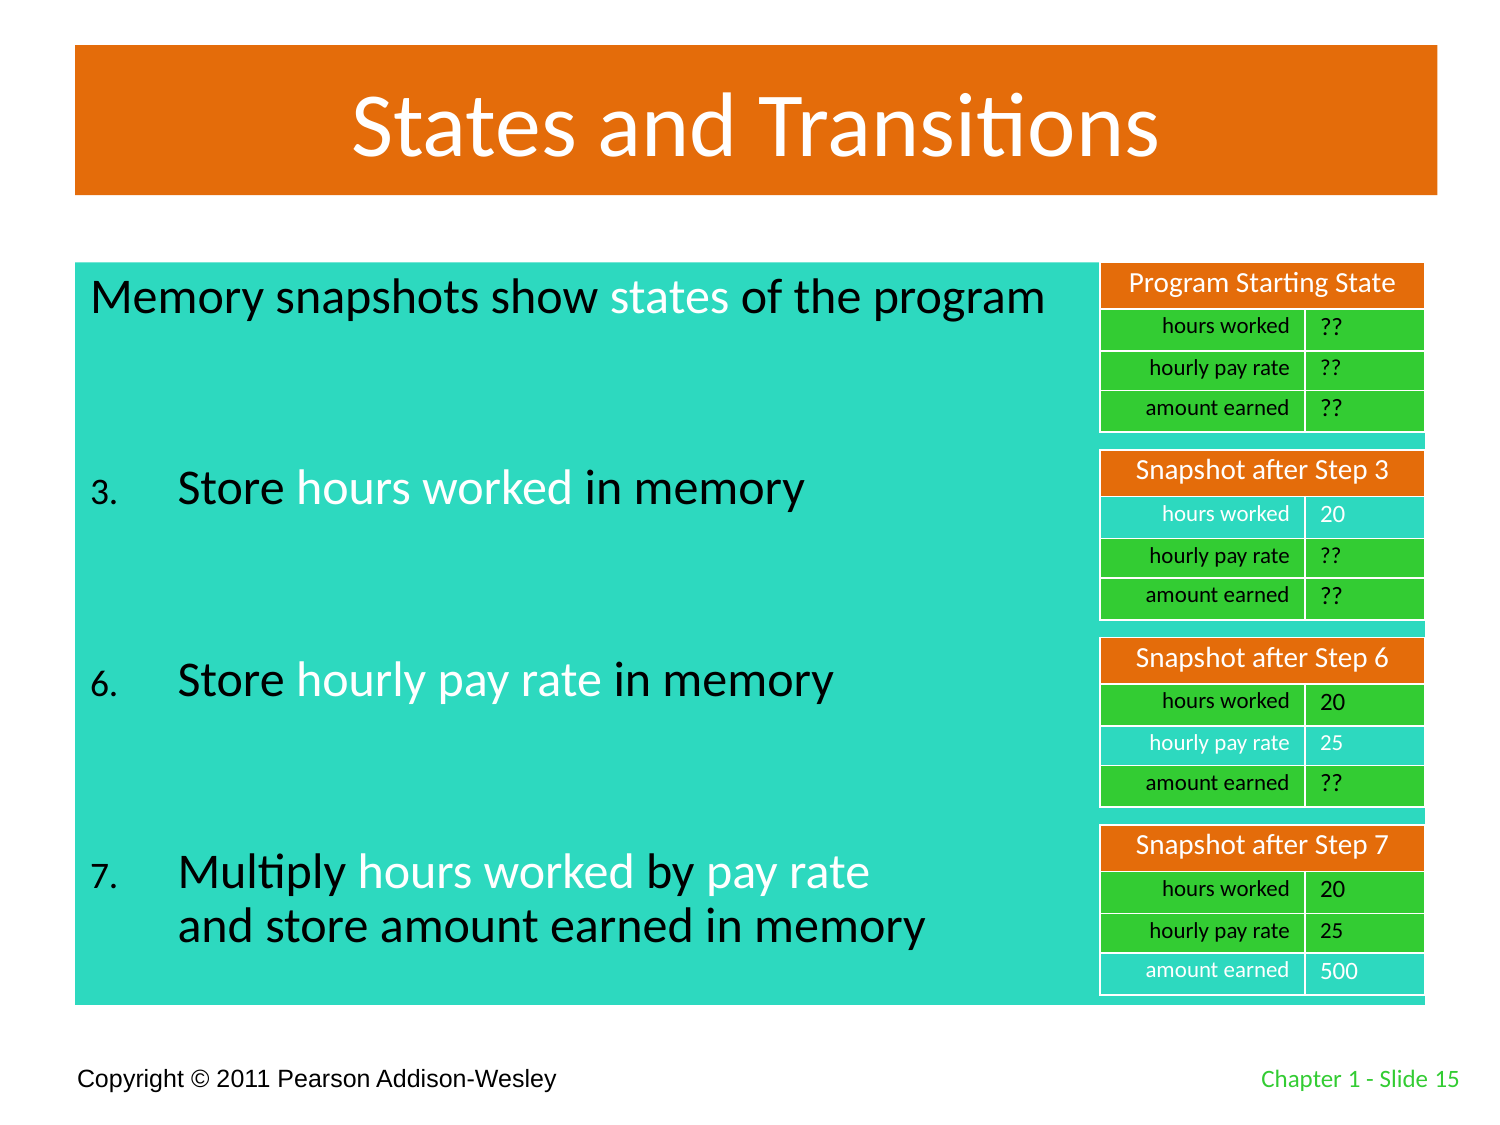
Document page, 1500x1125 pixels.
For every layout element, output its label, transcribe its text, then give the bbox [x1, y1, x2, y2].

table_header Snapshot after Step 3 [1101, 451, 1424, 496]
table_cell hours worked [1101, 872, 1304, 913]
table_header Program Starting State [1101, 263, 1424, 308]
table_cell hours worked [1101, 310, 1304, 350]
table_cell amount earned [1101, 391, 1304, 431]
table_cell amount earned [1101, 766, 1304, 806]
table_cell hourly pay rate [1101, 914, 1304, 952]
table_cell hours worked [1101, 685, 1304, 725]
table_cell ?? [1306, 539, 1424, 577]
table_header Snapshot after Step 7 [1101, 826, 1424, 871]
slide_number Chapter 1 - Slide 15 [1162, 1024, 1476, 1101]
table_cell 500 [1306, 954, 1424, 994]
table_cell hourly pay rate [1101, 727, 1304, 765]
table_header Snapshot after Step 6 [1101, 638, 1424, 683]
table_cell 20 [1306, 685, 1424, 725]
table_cell amount earned [1101, 954, 1304, 994]
table_cell 20 [1306, 497, 1424, 538]
table_cell hourly pay rate [1101, 352, 1304, 390]
table_cell amount earned [1101, 579, 1304, 619]
table_cell 25 [1306, 727, 1424, 765]
title States and Transitions [75, 45, 1438, 196]
table_cell 25 [1306, 914, 1424, 952]
table_cell ?? [1306, 310, 1424, 350]
table_cell ?? [1306, 352, 1424, 390]
table_cell ?? [1306, 766, 1424, 806]
table_cell ?? [1306, 391, 1424, 431]
table_cell ?? [1306, 579, 1424, 619]
table_cell 20 [1306, 872, 1424, 913]
list Memory snapshots show states of the program Store hours worked in memory Store hourly pay rate in memory Multiply hours worked by pay rate and store amount earned in memory [75, 262, 1425, 1005]
table_cell hourly pay rate [1101, 539, 1304, 577]
table_cell hours worked [1101, 497, 1304, 538]
